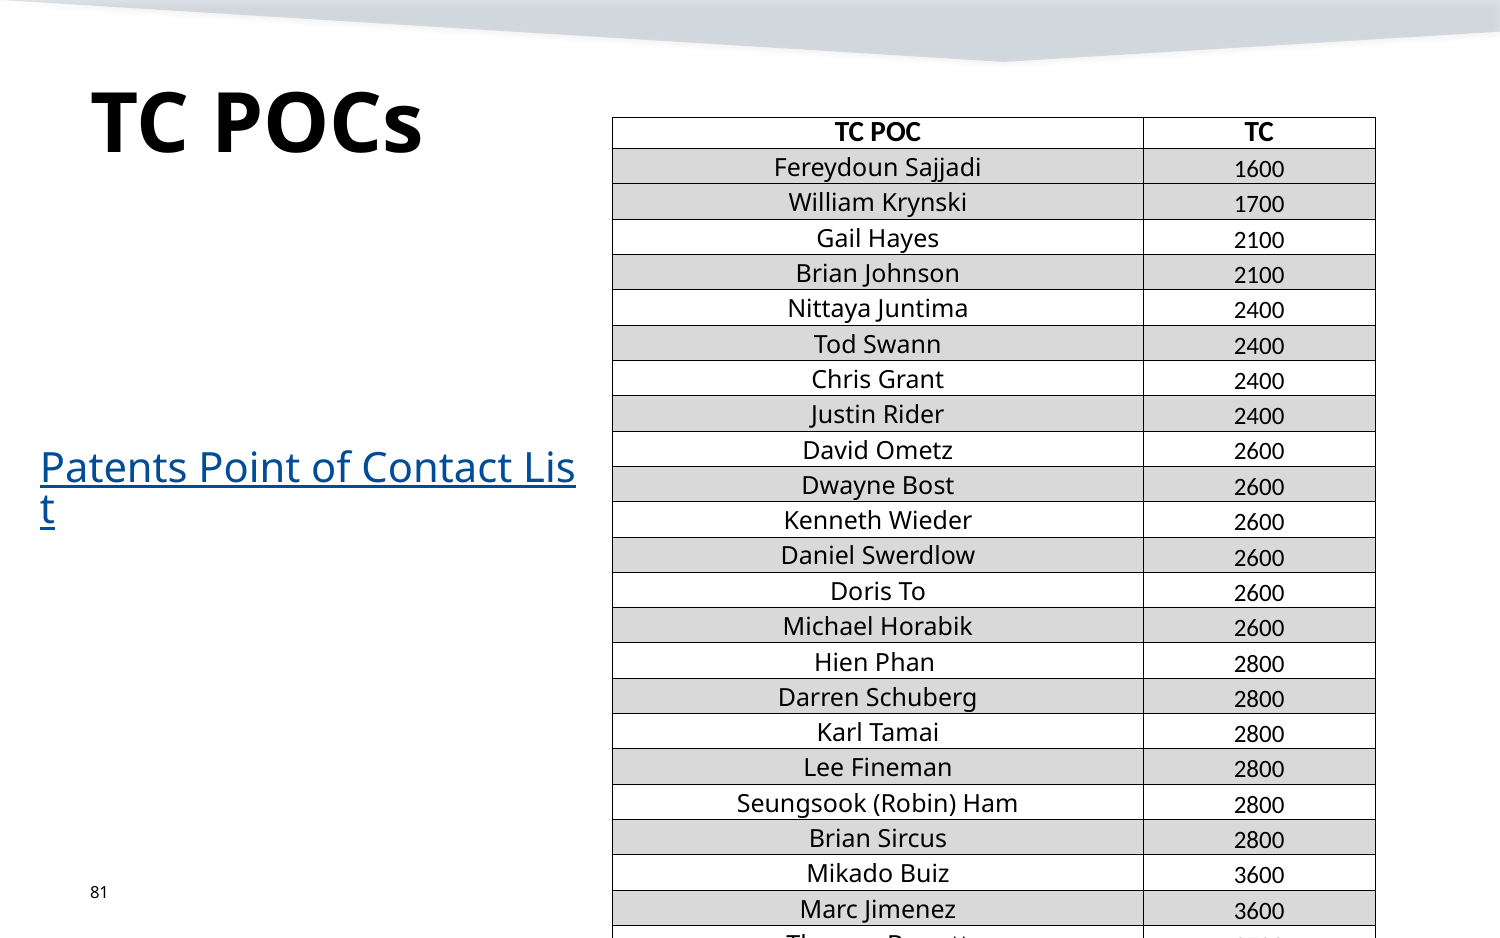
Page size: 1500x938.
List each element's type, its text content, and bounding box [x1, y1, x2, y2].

slide_number 81 [75, 868, 413, 919]
table_cell Gail Hayes [613, 220, 1143, 254]
table_cell 2600 [1144, 608, 1375, 642]
table_cell Fereydoun Sajjadi [613, 149, 1143, 183]
table_cell Karl Tamai [613, 714, 1143, 748]
table_cell Thomas Barrett [613, 926, 1143, 938]
table_cell 2600 [1144, 573, 1375, 607]
table_cell 2800 [1144, 643, 1375, 678]
table_cell Marc Jimenez [613, 891, 1143, 925]
table_cell 3600 [1144, 891, 1375, 925]
table_cell 2400 [1144, 290, 1375, 325]
table_cell 3600 [1144, 855, 1375, 890]
table_cell Mikado Buiz [613, 855, 1143, 890]
table_cell Lee Fineman [613, 749, 1143, 784]
table_cell 2600 [1144, 538, 1375, 572]
table_cell Hien Phan [613, 643, 1143, 678]
table_cell David Ometz [613, 432, 1143, 466]
table_cell Nittaya Juntima [613, 290, 1143, 325]
table_cell 2400 [1144, 396, 1375, 431]
table_cell 2600 [1144, 432, 1375, 466]
table_cell Brian Johnson [613, 255, 1143, 289]
table_header TC [1144, 118, 1375, 148]
table_cell Dwayne Bost [613, 467, 1143, 501]
table_cell Michael Horabik [613, 608, 1143, 642]
table_cell Brian Sircus [613, 820, 1143, 854]
table_cell Darren Schuberg [613, 679, 1143, 713]
table_cell 2100 [1144, 255, 1375, 289]
table_cell 2800 [1144, 820, 1375, 854]
table_cell 2600 [1144, 467, 1375, 501]
table_cell 2400 [1144, 326, 1375, 360]
table_cell Justin Rider [613, 396, 1143, 431]
table_cell 2800 [1144, 749, 1375, 784]
title TC POCs [75, 61, 1425, 179]
table_cell 2800 [1144, 714, 1375, 748]
table_header TC POC [613, 118, 1143, 148]
text_box Patents Point of Contact List [24, 432, 600, 505]
table_cell 1700 [1144, 184, 1375, 219]
table_cell Seungsook (Robin) Ham [613, 785, 1143, 819]
table_cell 2400 [1144, 361, 1375, 395]
table_cell Doris To [613, 573, 1143, 607]
table_cell 2600 [1144, 502, 1375, 537]
table_cell 3700 [1144, 926, 1375, 938]
table_cell Tod Swann [613, 326, 1143, 360]
table_cell 1600 [1144, 149, 1375, 183]
table_cell Kenneth Wieder [613, 502, 1143, 537]
table_cell 2800 [1144, 679, 1375, 713]
table_cell Daniel Swerdlow [613, 538, 1143, 572]
table_cell William Krynski [613, 184, 1143, 219]
table_cell Chris Grant [613, 361, 1143, 395]
table_cell 2100 [1144, 220, 1375, 254]
table_cell 2800 [1144, 785, 1375, 819]
